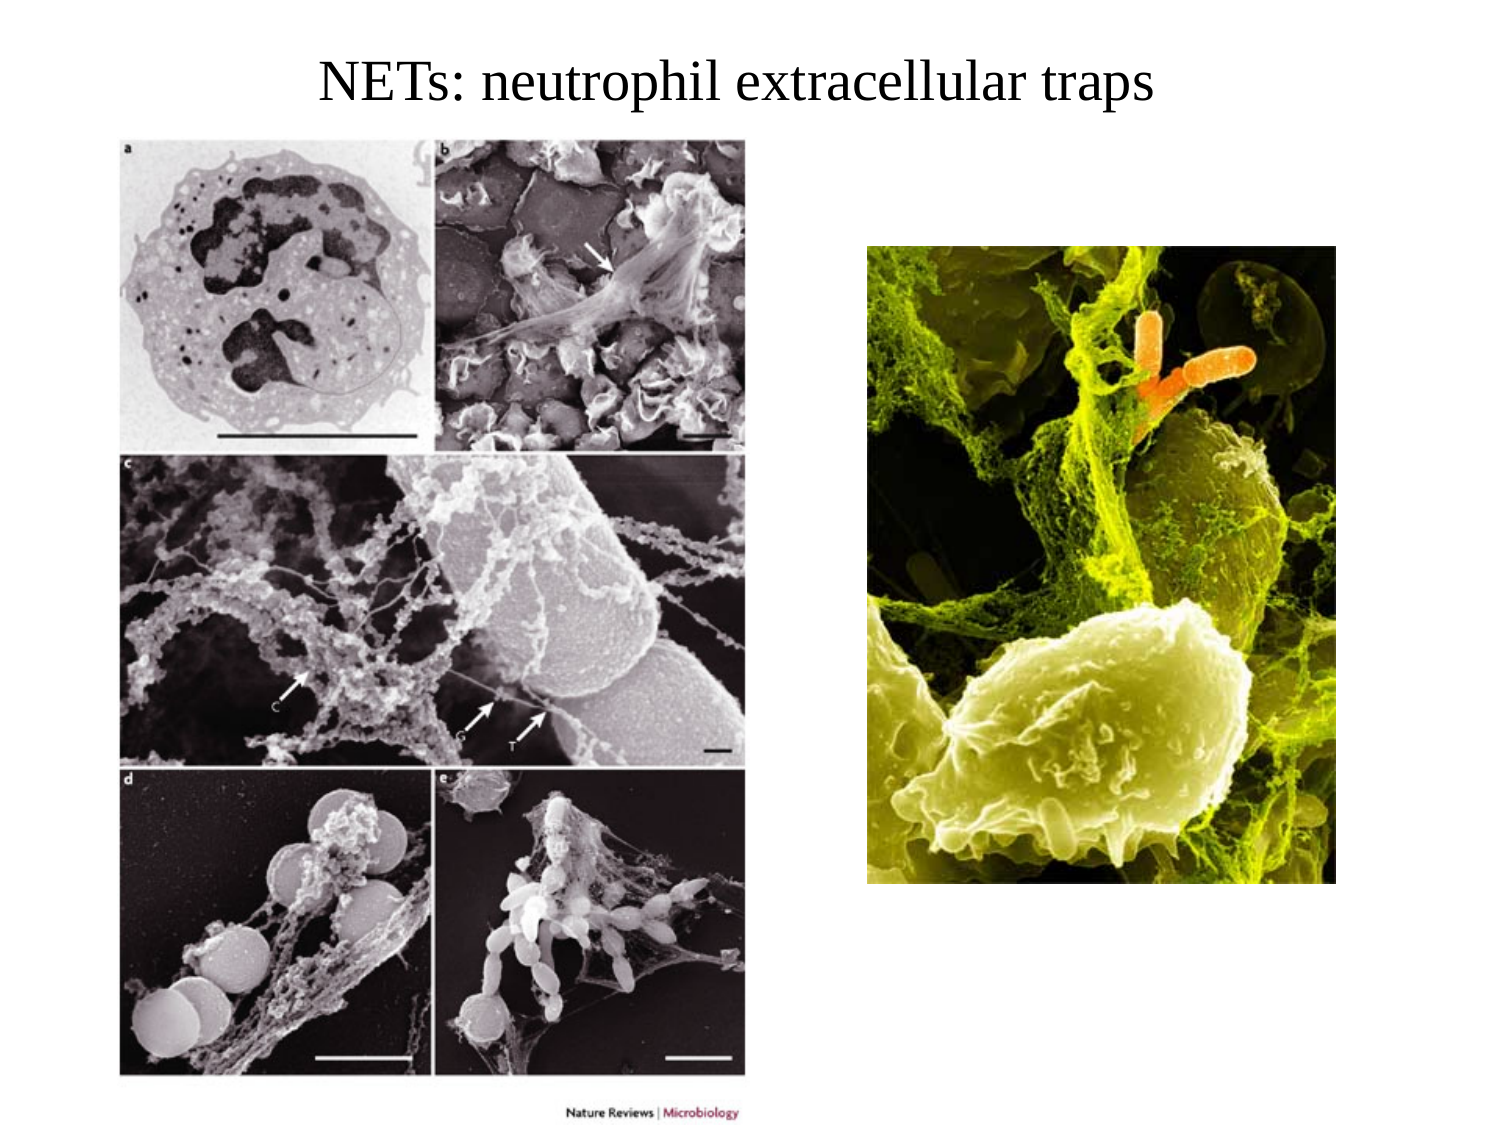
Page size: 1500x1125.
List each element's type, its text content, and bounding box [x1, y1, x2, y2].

picture [116, 137, 751, 1125]
text_box NETs: neutrophil extracellular traps [140, 35, 1348, 120]
picture [866, 245, 1337, 884]
